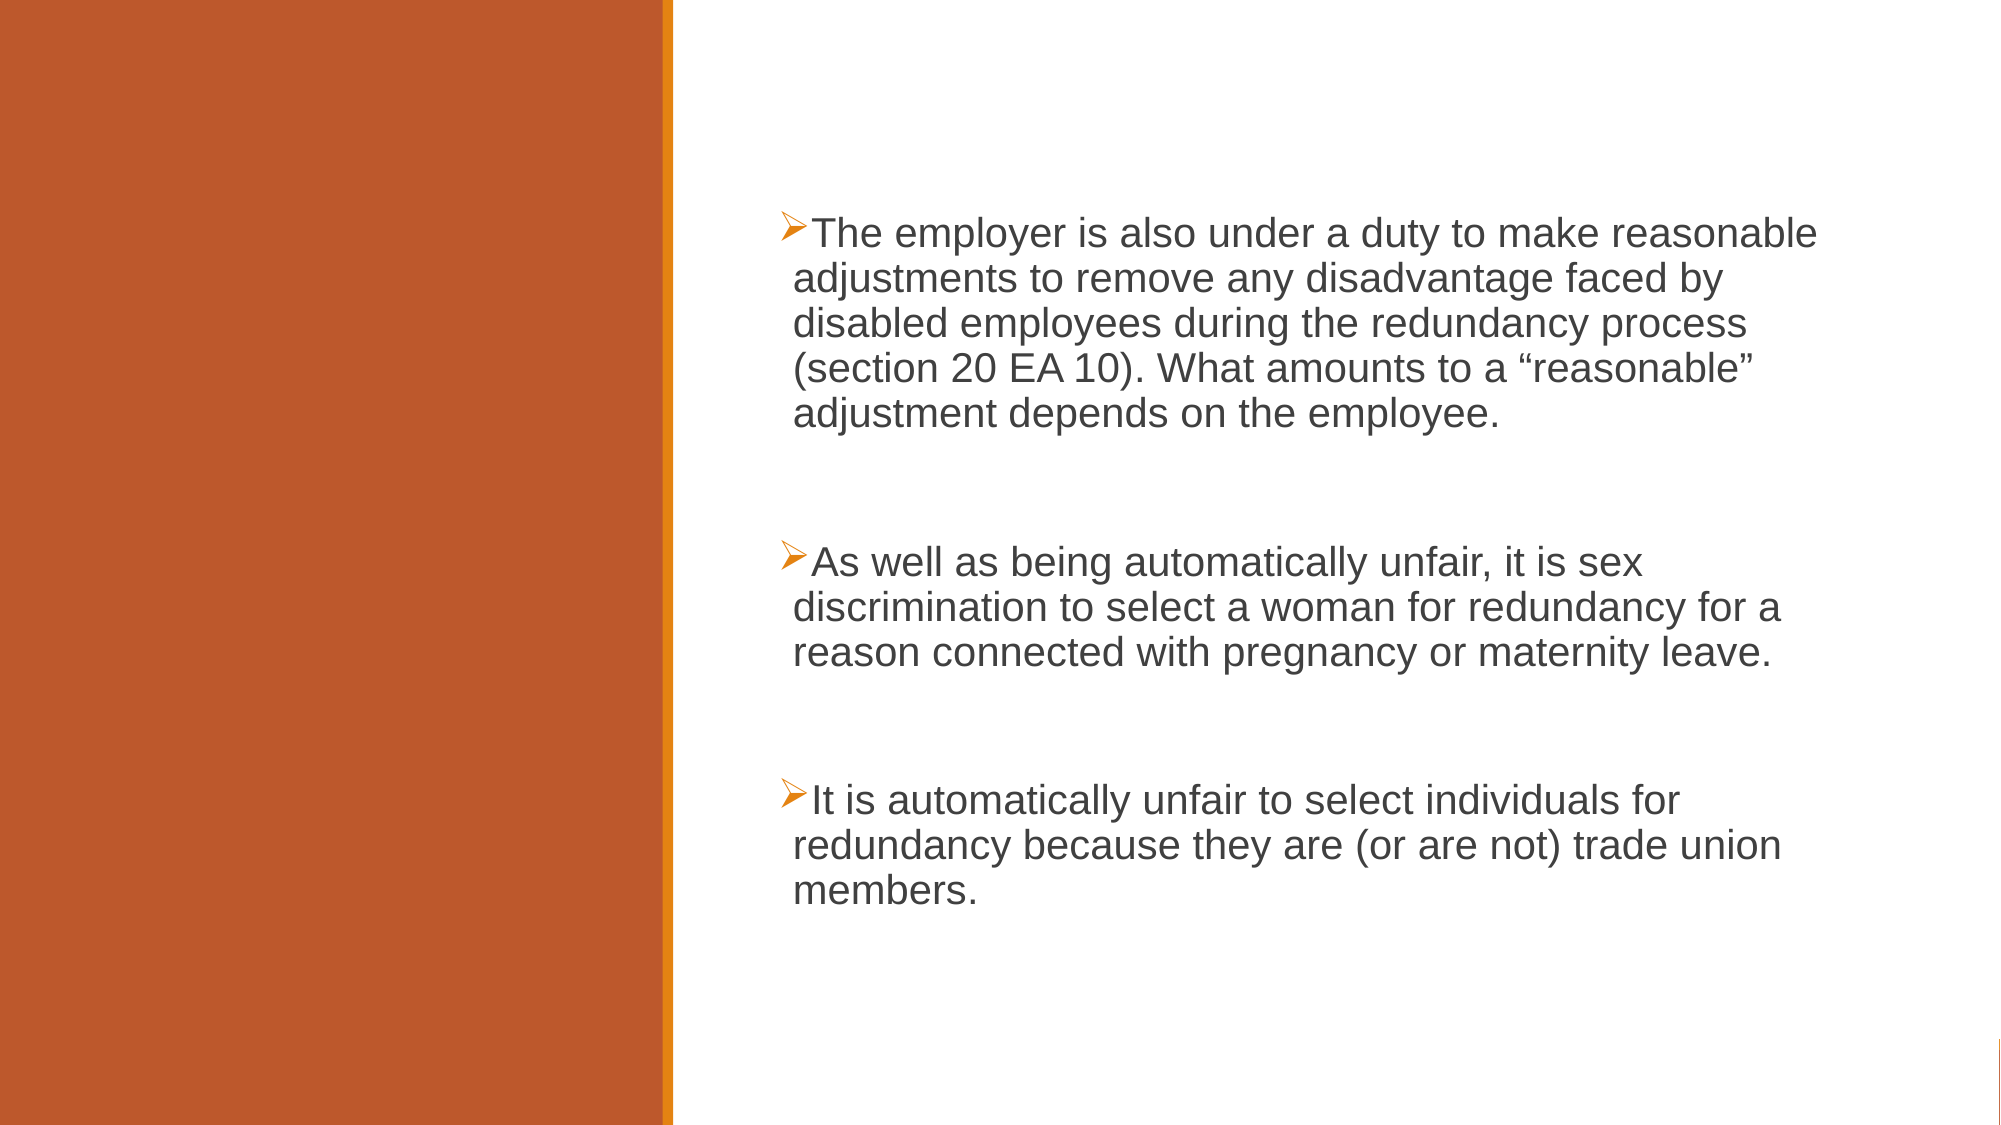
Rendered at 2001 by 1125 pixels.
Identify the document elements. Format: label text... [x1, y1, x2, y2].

text_box [0, 0, 661, 1125]
text_box [674, 0, 2000, 1125]
text_box [661, 0, 674, 1125]
list The employer is also under a duty to make reasonable adjustments to remove any disadvantage faced by disabled employees during the redundancy process (section 20 EA 10). What amounts to a “reasonable” adjustment depends on the employee. As well as being automatically unfair, it is sex discrimination to select a woman for redundancy for a reason connected with pregnancy or maternity leave. It is automatically unfair to select individuals for redundancy because they are (or are not) trade union members. [777, 99, 1830, 1026]
